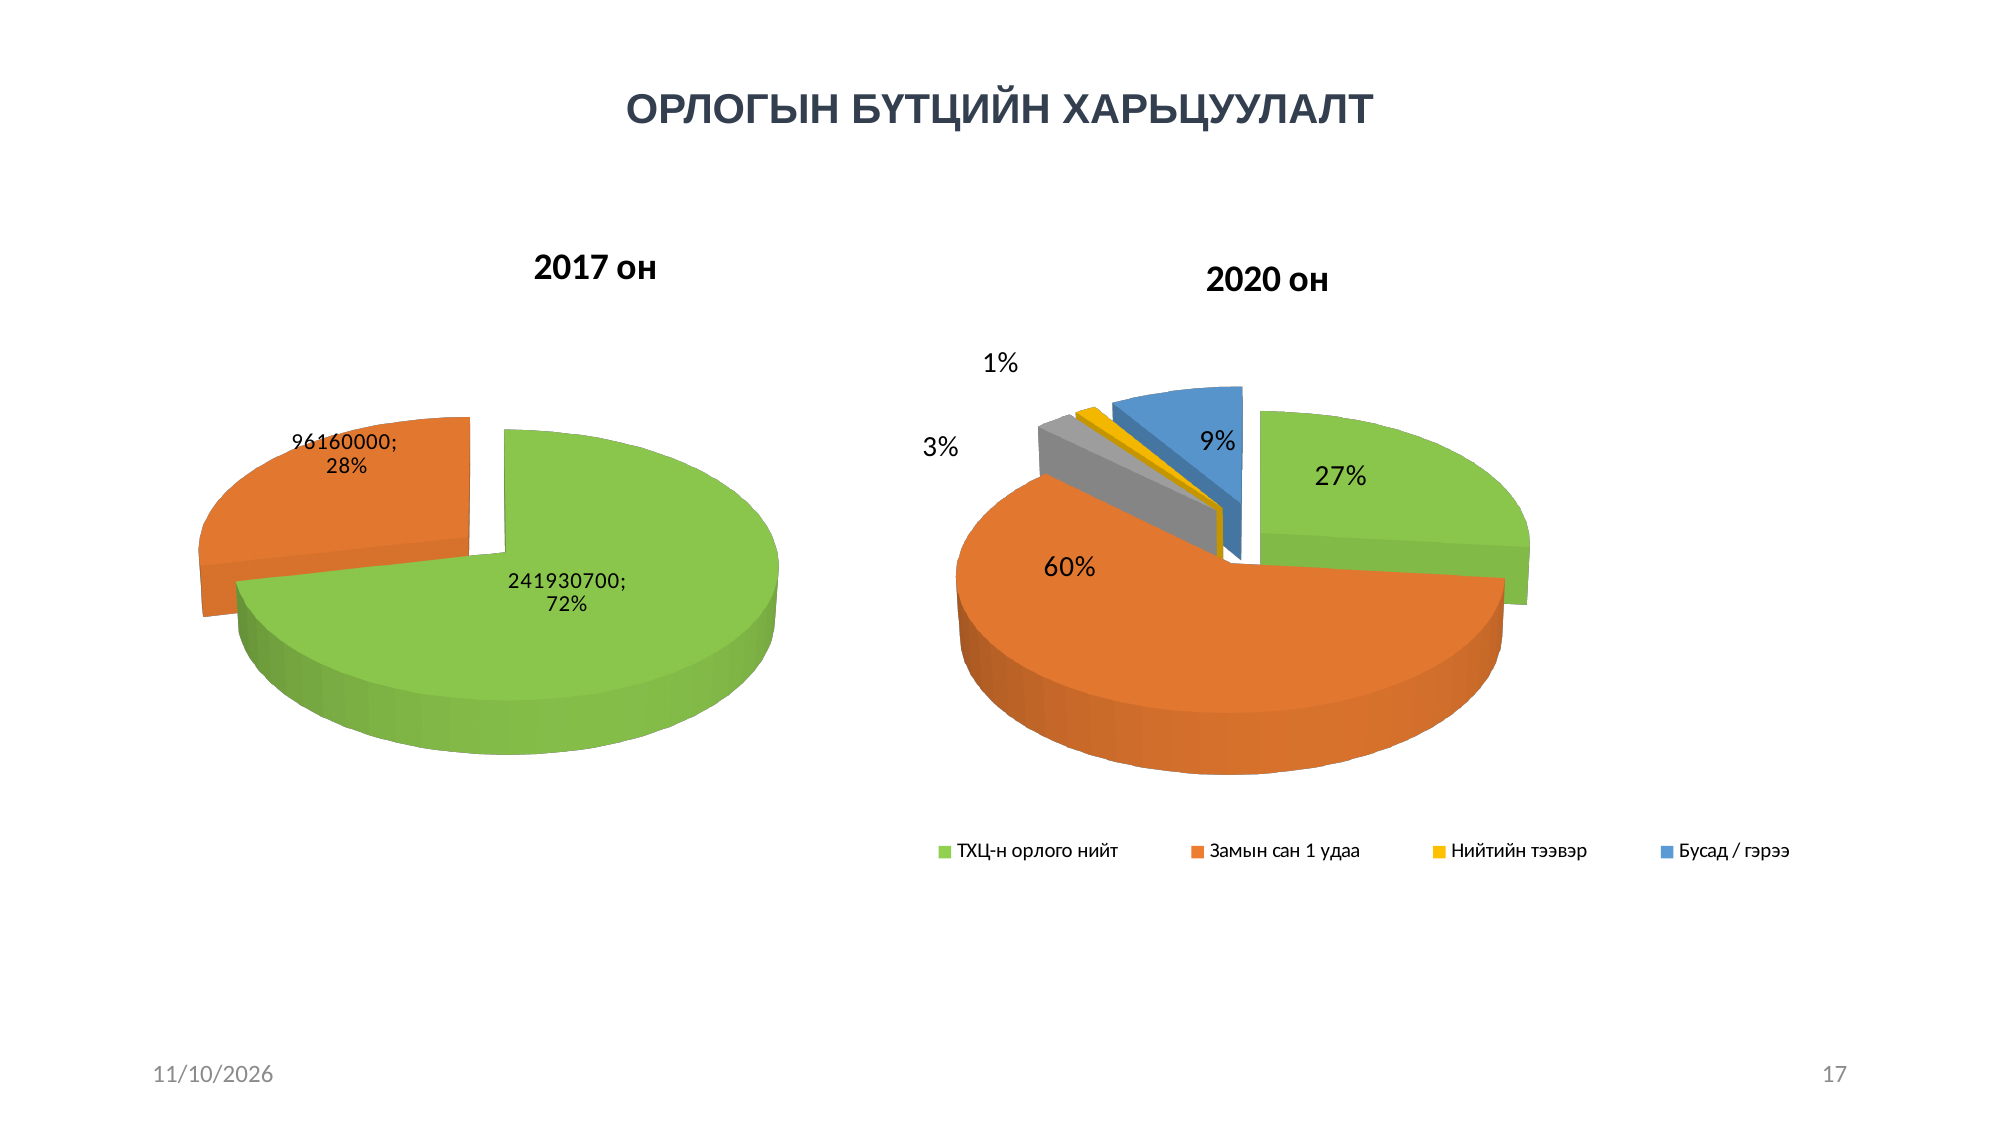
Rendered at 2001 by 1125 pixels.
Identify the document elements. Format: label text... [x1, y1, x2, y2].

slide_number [137, 1042, 588, 1103]
text_box ОРЛОГЫН БҮТЦИЙН ХАРЬЦУУЛАЛТ [441, 74, 1559, 140]
slide_number 17 [1412, 1042, 1863, 1103]
chart [143, 215, 1857, 889]
